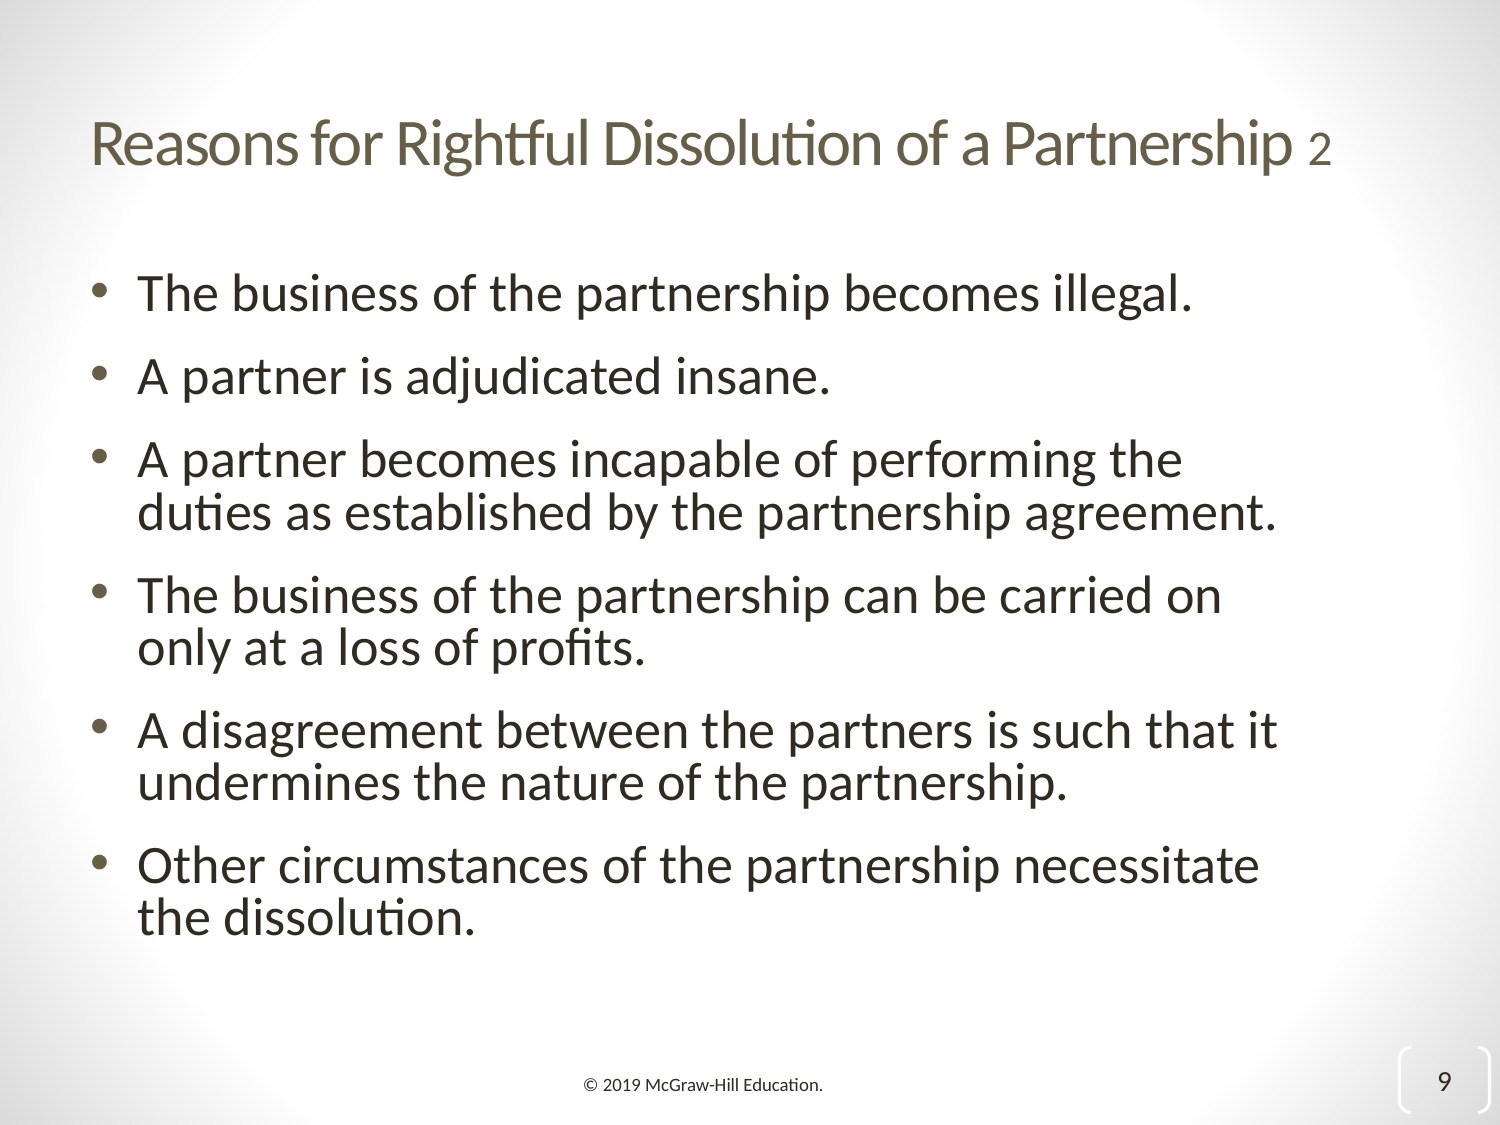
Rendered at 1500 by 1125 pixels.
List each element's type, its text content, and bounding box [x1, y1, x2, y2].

slide_number 9 [1397, 1045, 1492, 1114]
title Reasons for Rightful Dissolution of a Partnership 2 [75, 45, 1375, 233]
picture [0, 0, 1500, 1125]
list The business of the partnership becomes illegal. A partner is adjudicated insane. A partner becomes incapable of performing the duties as established by the partnership agreement. The business of the partnership can be carried on only at a loss of profits. A disagreement between the partners is such that it undermines the nature of the partnership. Other circumstances of the partnership necessitate the dissolution. [75, 262, 1325, 1050]
